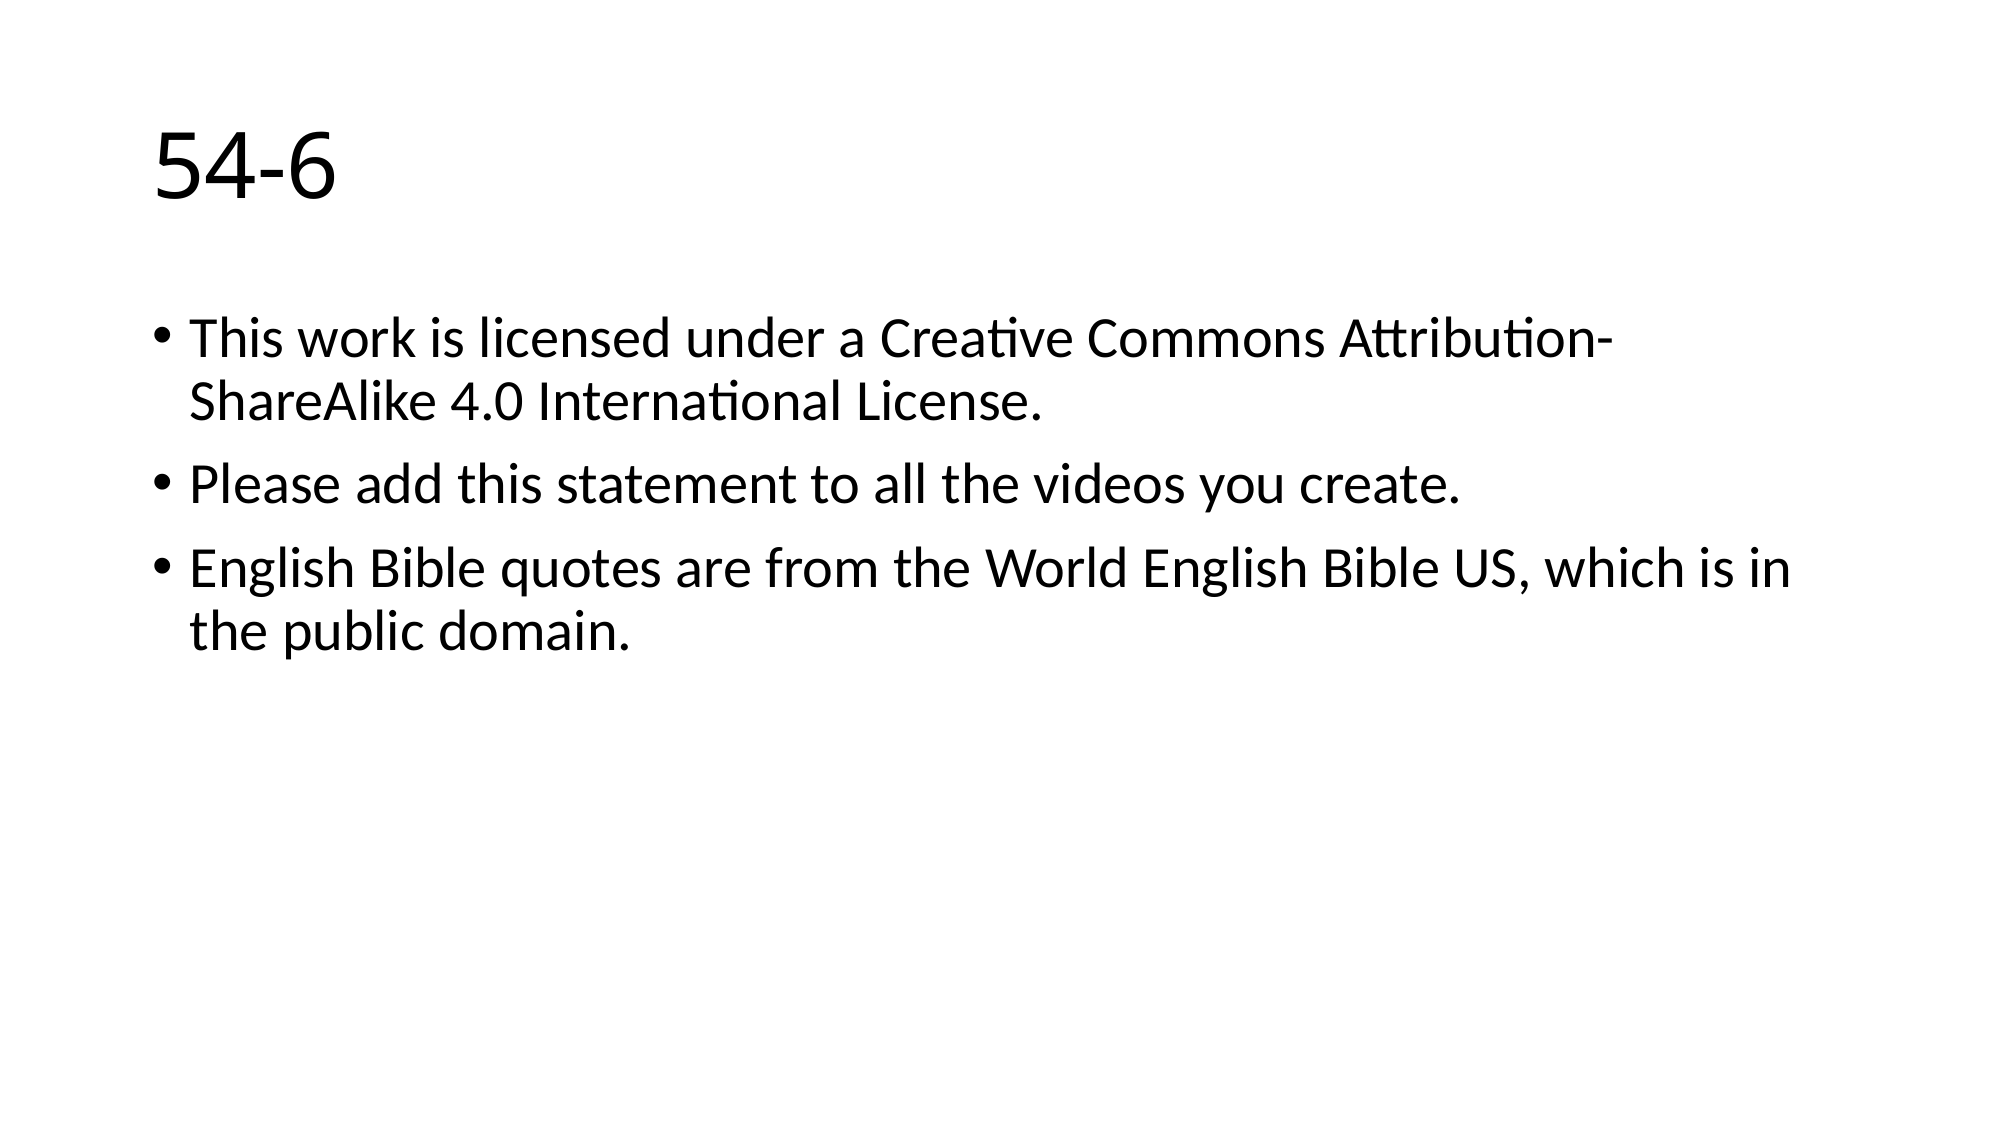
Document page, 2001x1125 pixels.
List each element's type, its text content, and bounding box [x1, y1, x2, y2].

list This work is licensed under a Creative Commons Attribution-ShareAlike 4.0 International License. Please add this statement to all the videos you create. English Bible quotes are from the World English Bible US, which is in the public domain. [137, 299, 1863, 1014]
title 54-6 [137, 59, 1863, 278]
